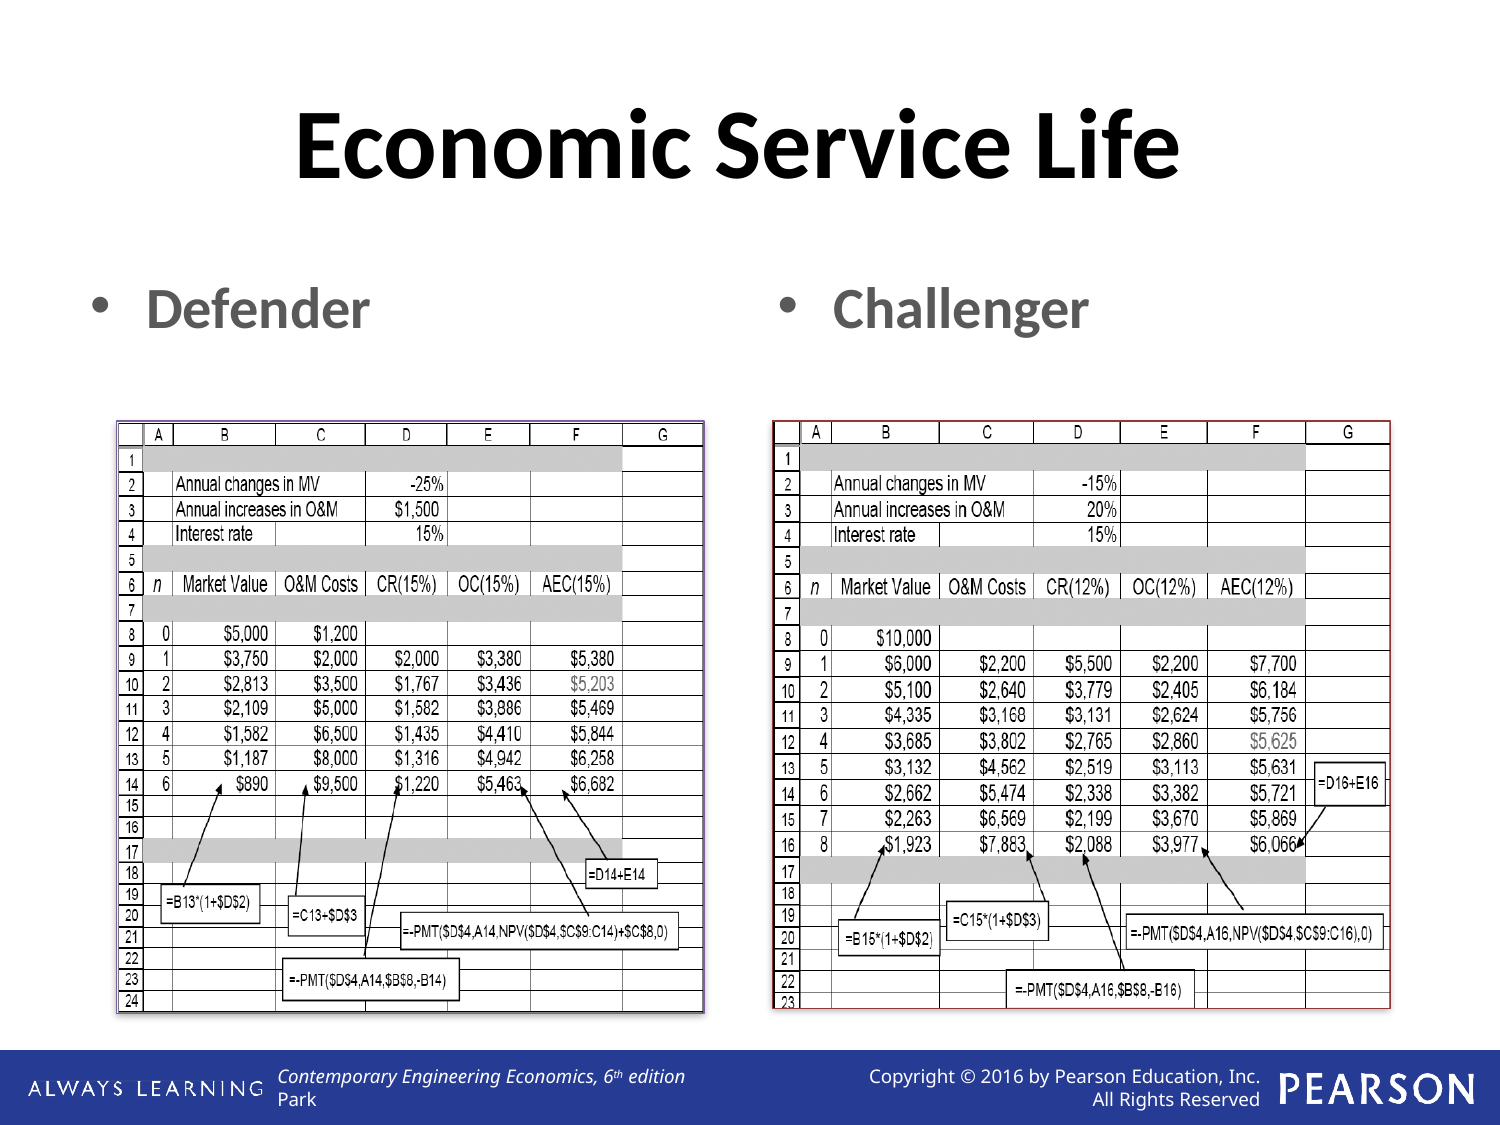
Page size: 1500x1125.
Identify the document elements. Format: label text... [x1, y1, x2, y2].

list Challenger [762, 262, 1425, 1005]
picture [773, 421, 1391, 1008]
picture [116, 421, 704, 1014]
title Economic Service Life [75, 45, 1425, 233]
list Defender [75, 262, 738, 1005]
